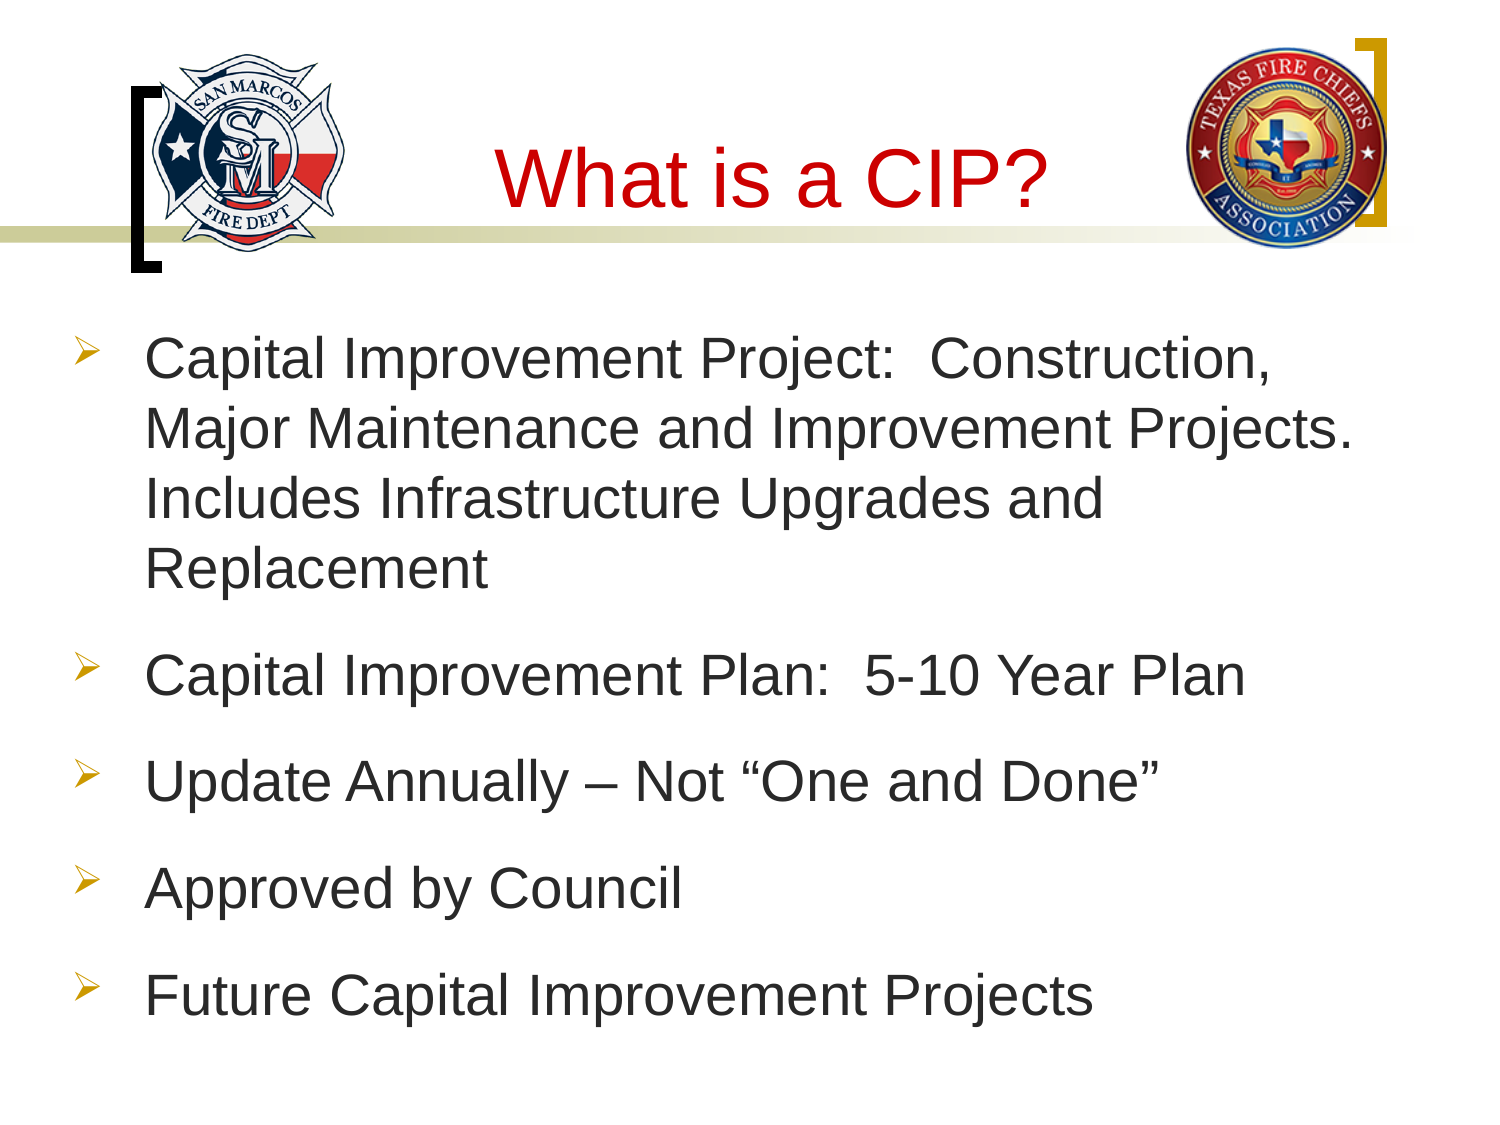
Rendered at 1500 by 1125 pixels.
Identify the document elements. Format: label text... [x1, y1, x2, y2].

picture [1186, 47, 1387, 250]
list Capital Improvement Project: Construction, Major Maintenance and Improvement Projects. Includes Infrastructure Upgrades and Replacement Capital Improvement Plan: 5-10 Year Plan Update Annually – Not “One and Done” Approved by Council Future Capital Improvement Projects [56, 312, 1444, 1051]
picture [137, 45, 357, 266]
title What is a CIP? [279, 0, 1266, 232]
